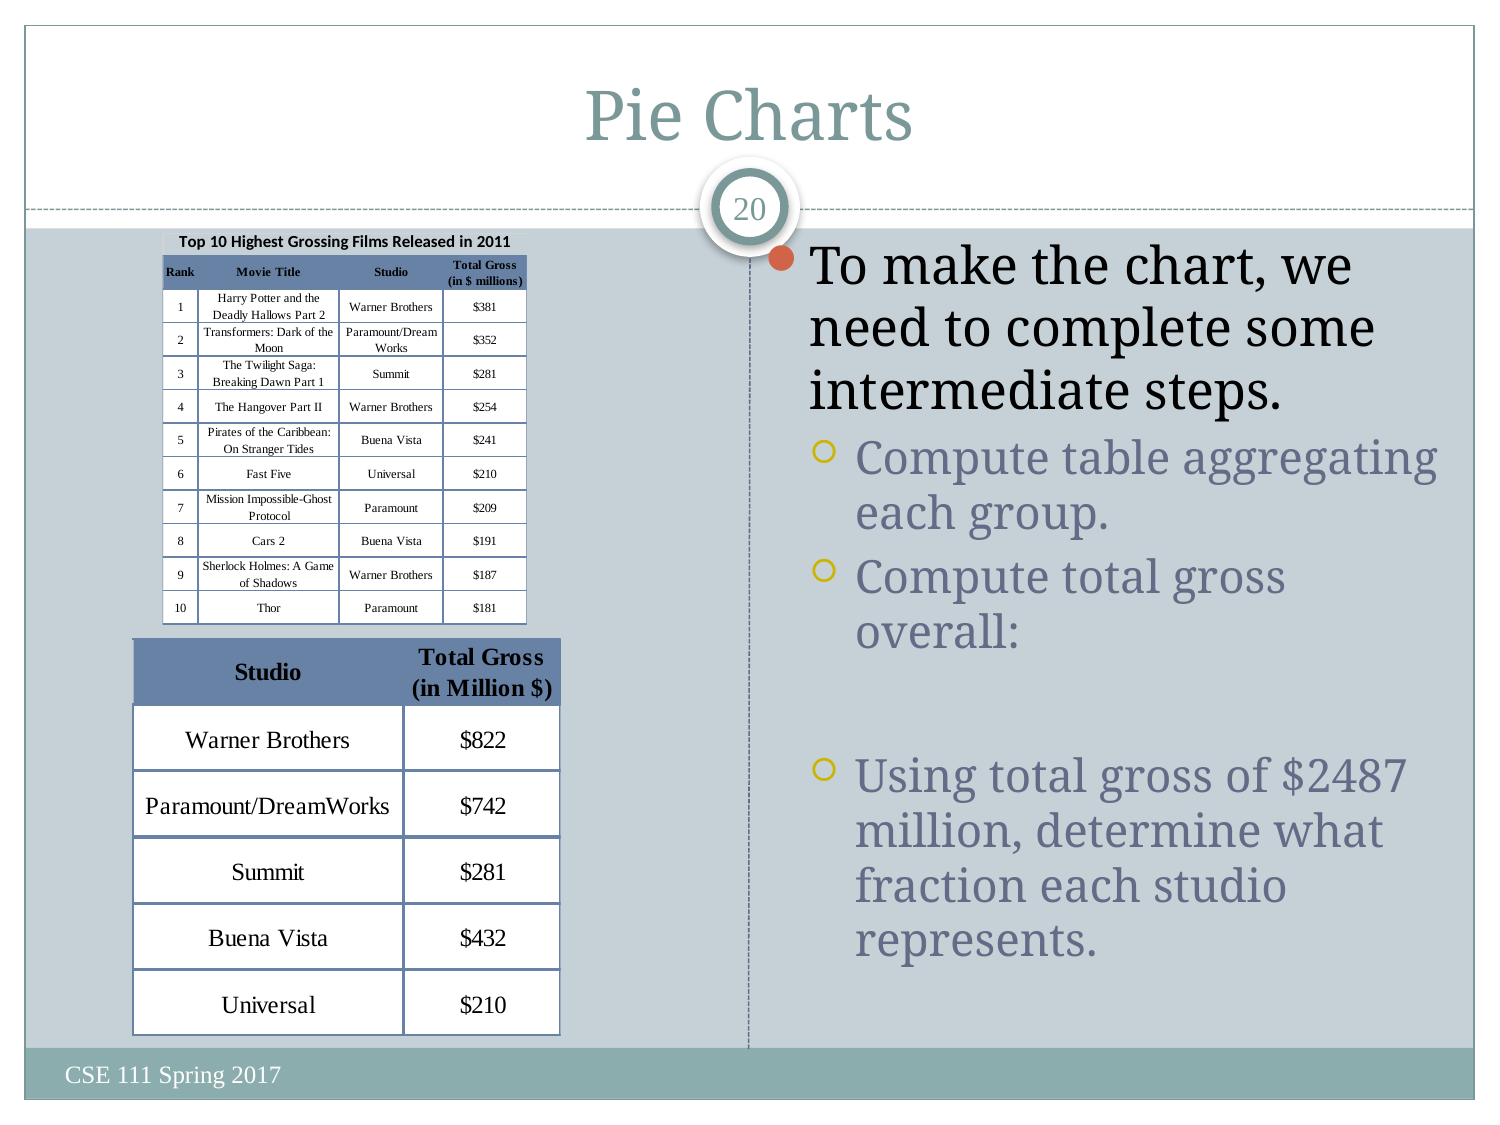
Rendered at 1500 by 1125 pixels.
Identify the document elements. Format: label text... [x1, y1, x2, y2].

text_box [162, 232, 528, 626]
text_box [131, 637, 563, 1038]
title Pie Charts [49, 37, 1450, 162]
slide_number 20 [712, 170, 788, 243]
footer CSE 111 Spring 2017 [50, 1051, 638, 1112]
